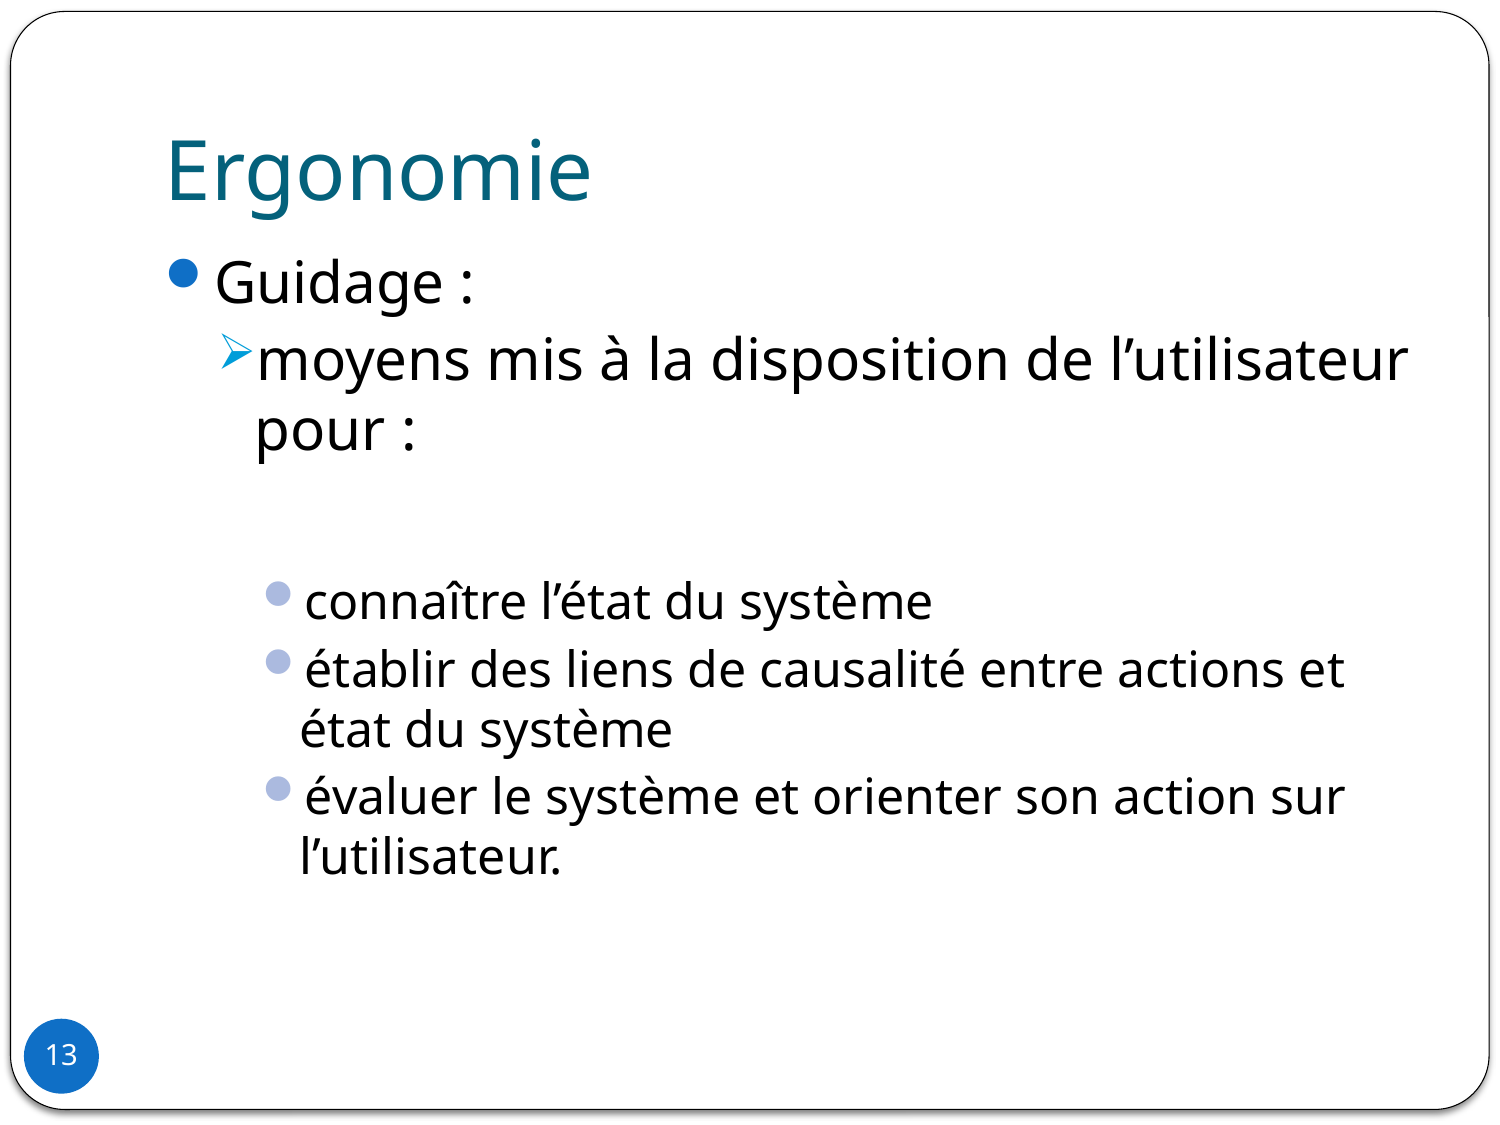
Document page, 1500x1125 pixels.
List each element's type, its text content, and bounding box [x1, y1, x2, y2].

slide_number 13 [23, 1018, 99, 1094]
list Guidage : moyens mis à la disposition de l’utilisateur pour : connaître l’état du système établir des liens de causalité entre actions et état du système évaluer le système et orienter son action sur l’utilisateur. [150, 237, 1425, 988]
title Ergonomie [150, 45, 1425, 233]
